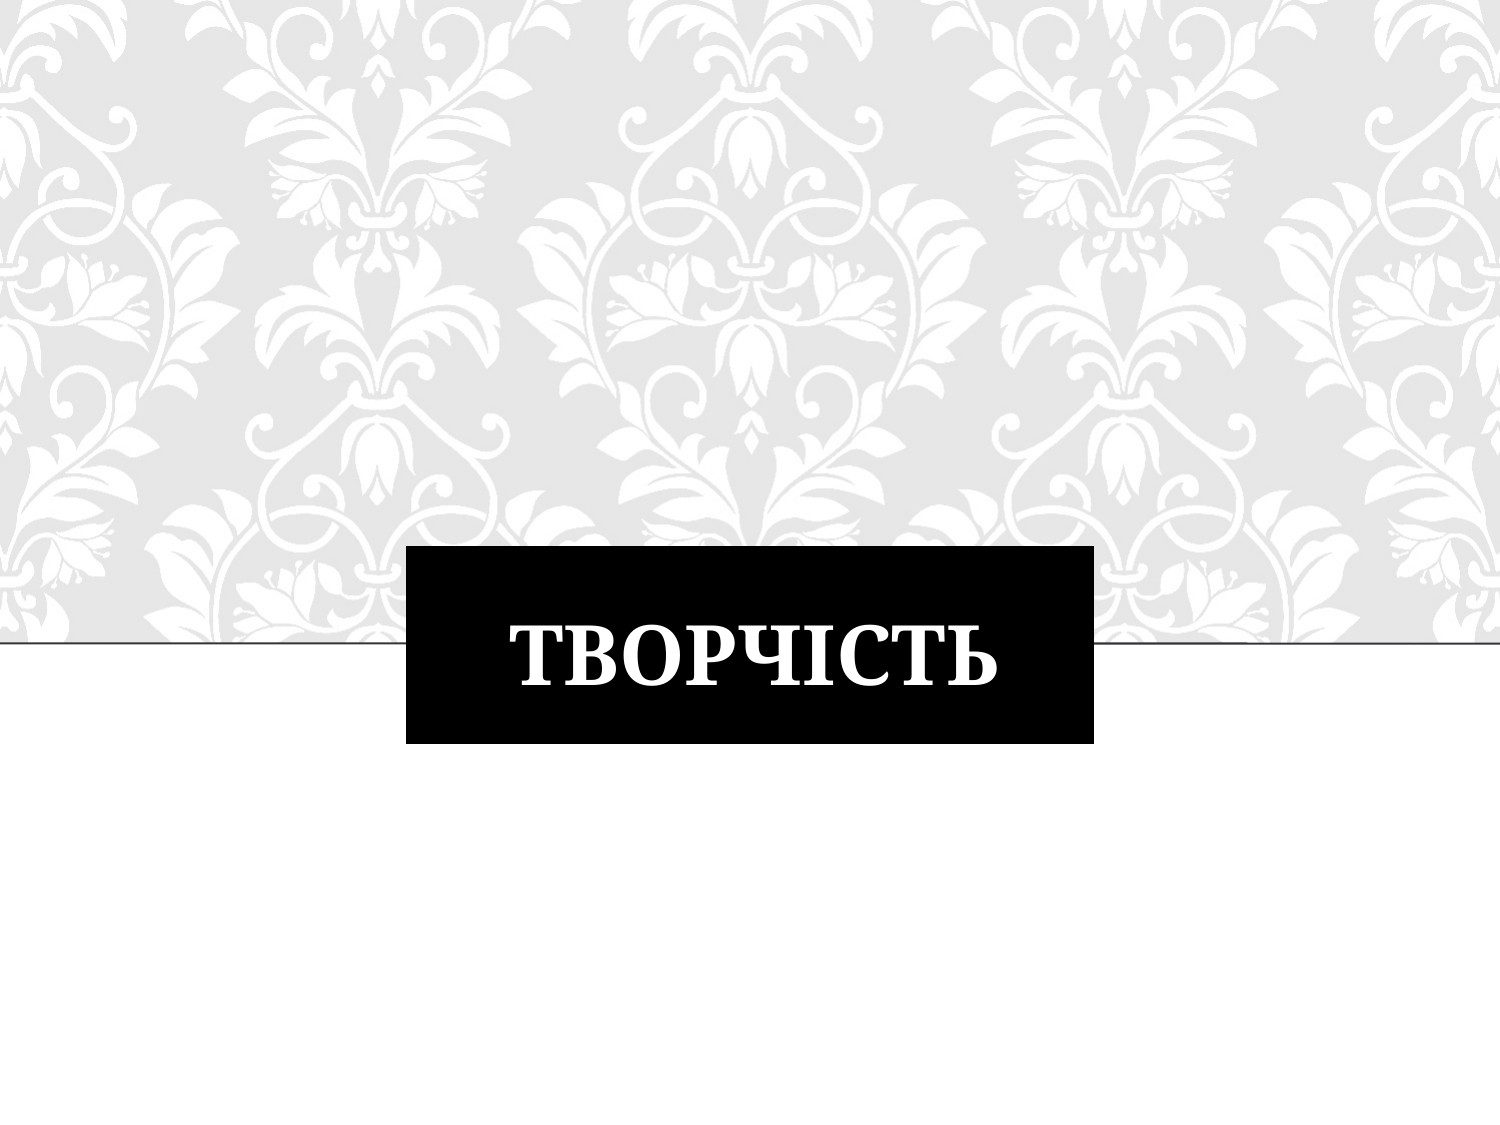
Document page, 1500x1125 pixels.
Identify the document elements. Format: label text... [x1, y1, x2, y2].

title Творчість [411, 578, 1098, 710]
